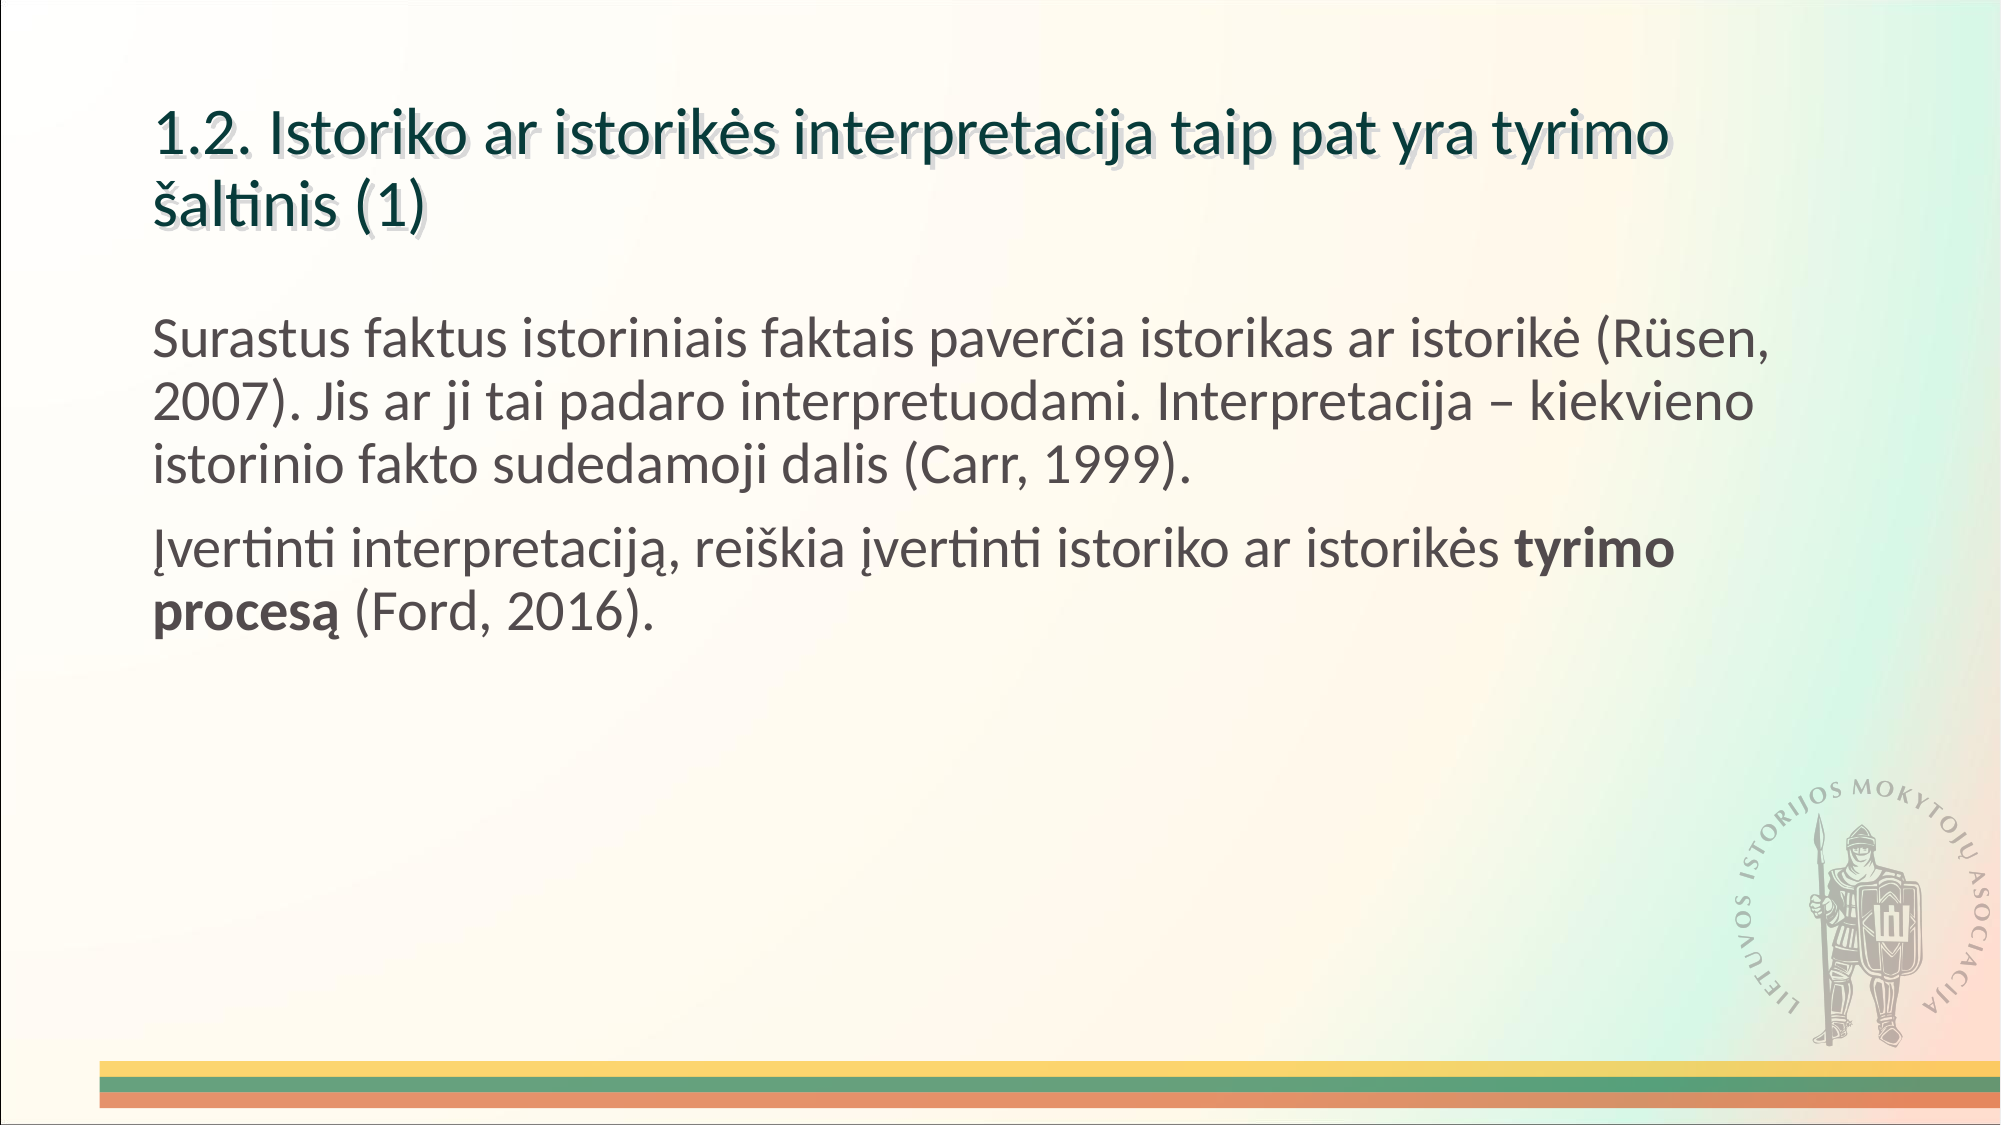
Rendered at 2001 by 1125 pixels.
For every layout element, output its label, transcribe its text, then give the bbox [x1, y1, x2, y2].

list Surastus faktus istoriniais faktais paverčia istorikas ar istorikė (Rüsen, 2007). Jis ar ji tai padaro interpretuodami. Interpretacija – kiekvieno istorinio fakto sudedamoji dalis (Carr, 1999). Įvertinti interpretaciją, reiškia įvertinti istoriko ar istorikės tyrimo procesą (Ford, 2016). [137, 299, 1863, 1014]
title 1.2. Istoriko ar istorikės interpretacija taip pat yra tyrimo šaltinis (1) [137, 59, 1863, 278]
picture [0, 0, 2001, 1125]
